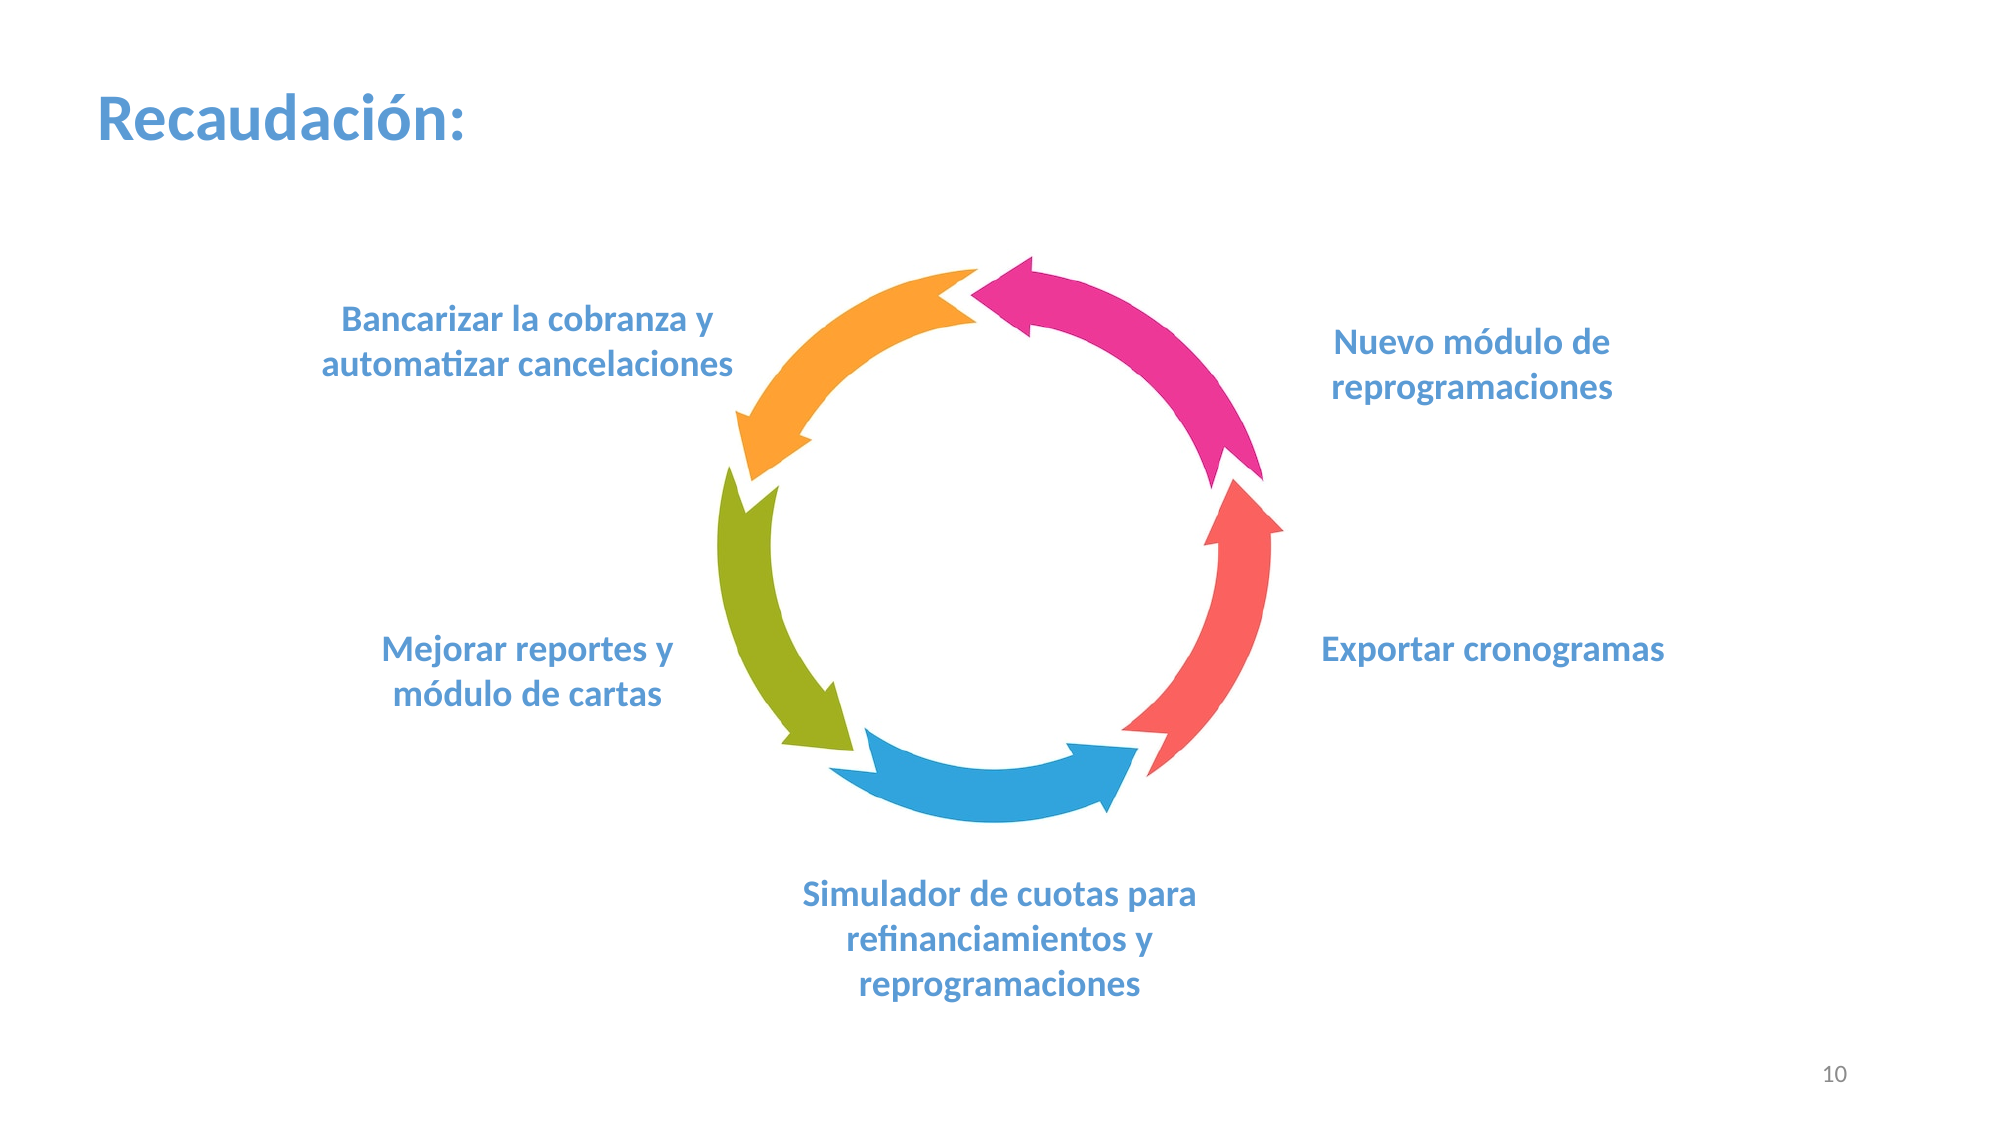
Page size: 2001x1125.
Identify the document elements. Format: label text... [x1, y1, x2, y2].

slide_number 10 [1412, 1042, 1863, 1103]
text_box Recaudación: [82, 66, 724, 162]
text_box Simulador de cuotas para refinanciamientos y reprogramaciones [723, 861, 1277, 1012]
text_box Nuevo módulo de reprogramaciones [1306, 309, 1749, 415]
picture [694, 233, 1306, 845]
text_box Exportar cronogramas [1306, 616, 1770, 677]
text_box Mejorar reportes y módulo de cartas [251, 616, 694, 722]
text_box Bancarizar la cobranza y automatizar cancelaciones [251, 287, 694, 392]
